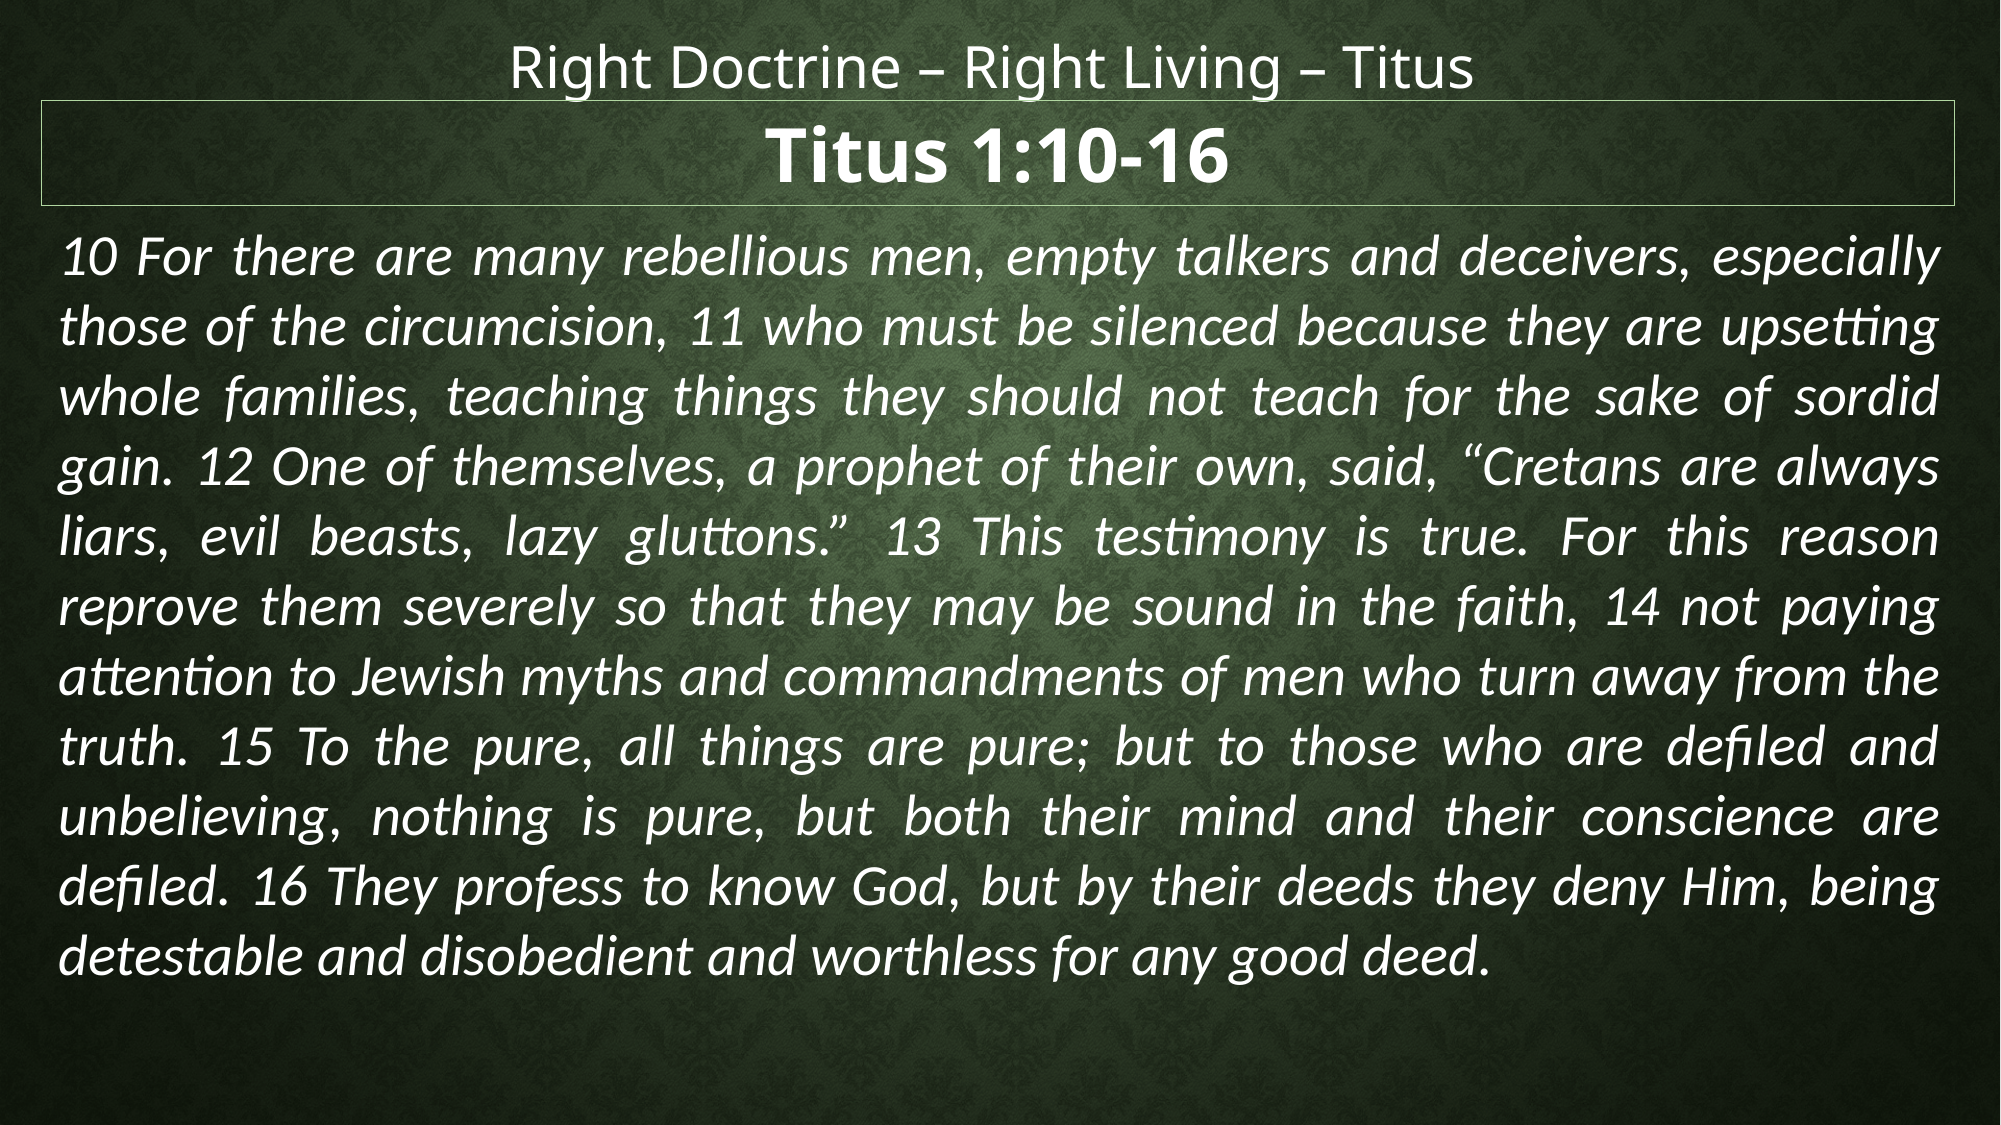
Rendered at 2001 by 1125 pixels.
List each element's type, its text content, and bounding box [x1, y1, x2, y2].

text_box 10 For there are many rebellious men, empty talkers and deceivers, especially those of the circumcision, 11 who must be silenced because they are upsetting whole families, teaching things they should not teach for the sake of sordid gain. 12 One of themselves, a prophet of their own, said, “Cretans are always liars, evil beasts, lazy gluttons.” 13 This testimony is true. For this reason reprove them severely so that they may be sound in the faith, 14 not paying attention to Jewish myths and commandments of men who turn away from the truth. 15 To the pure, all things are pure; but to those who are defiled and unbelieving, nothing is pure, but both their mind and their conscience are defiled. 16 They profess to know God, but by their deeds they deny Him, being detestable and disobedient and worthless for any good deed. [43, 209, 1957, 995]
subtitle Right Doctrine – Right Living – Titus [249, 9, 1750, 100]
text_box Titus 1:10-16 [41, 100, 1955, 206]
